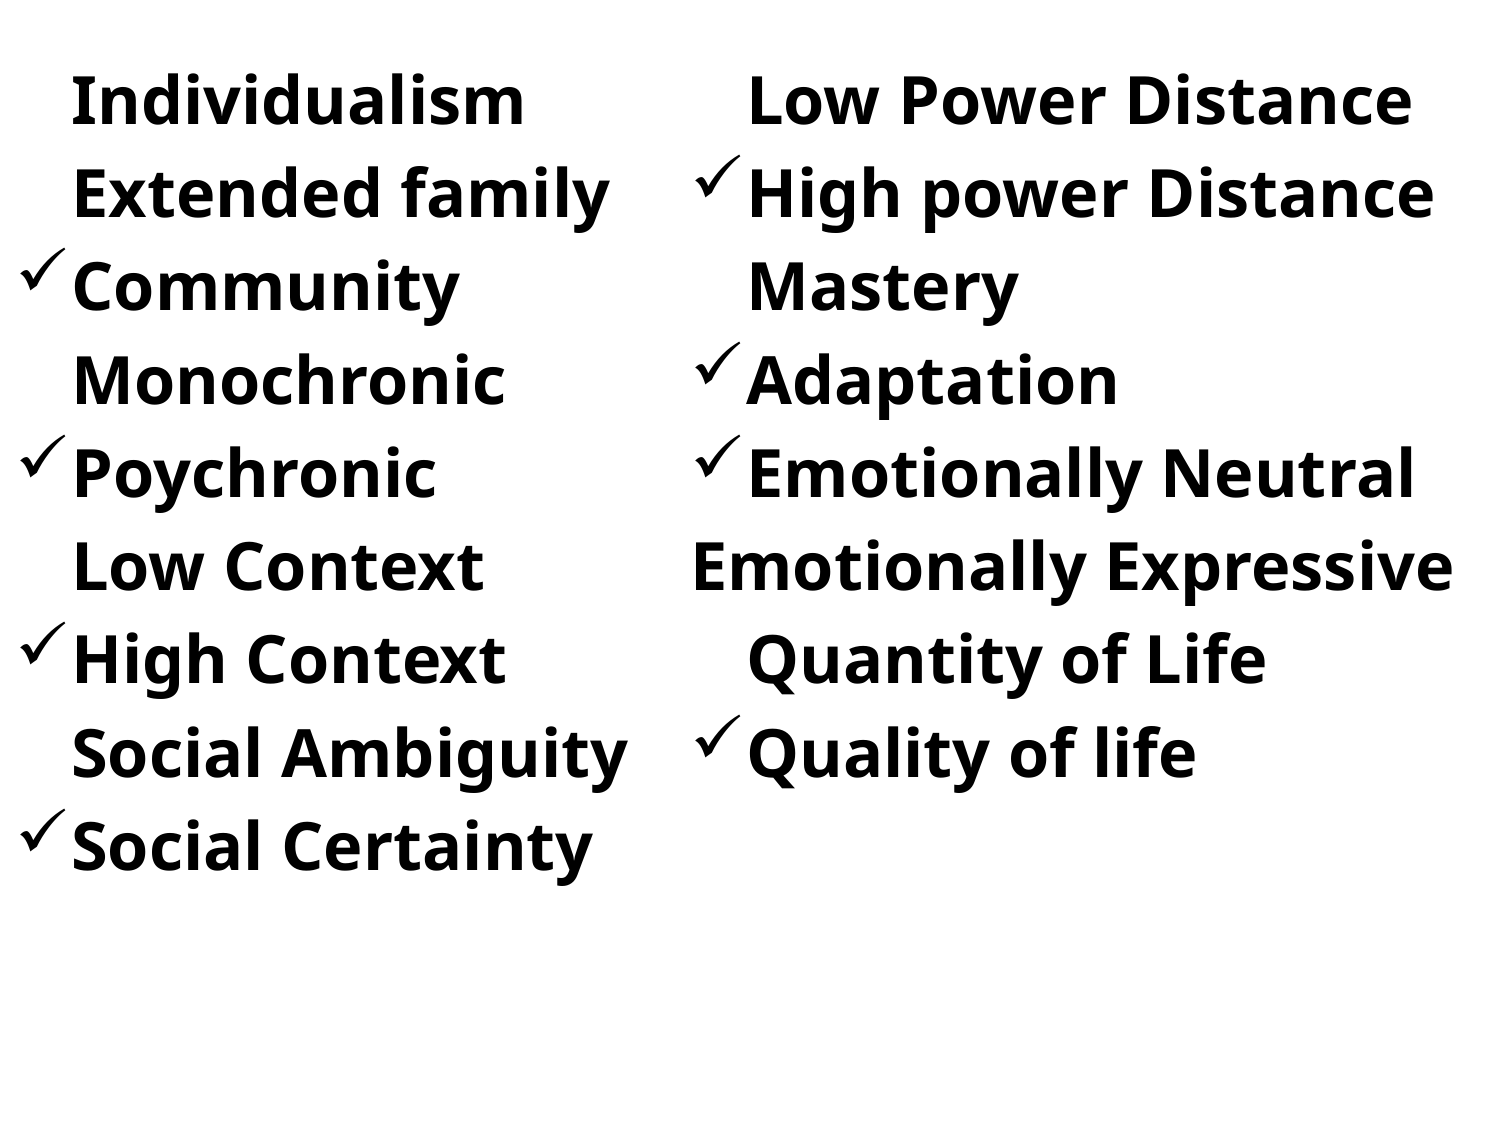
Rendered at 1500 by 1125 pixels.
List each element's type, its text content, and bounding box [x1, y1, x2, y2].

list Low Power Distance High power Distance Mastery Adaptation Emotionally Neutral Emotionally Expressive Quantity of Life Quality of life [675, 50, 1500, 1005]
list Individualism Extended family Community Monochronic Poychronic Low Context High Context Social Ambiguity Social Certainty [0, 50, 650, 1005]
